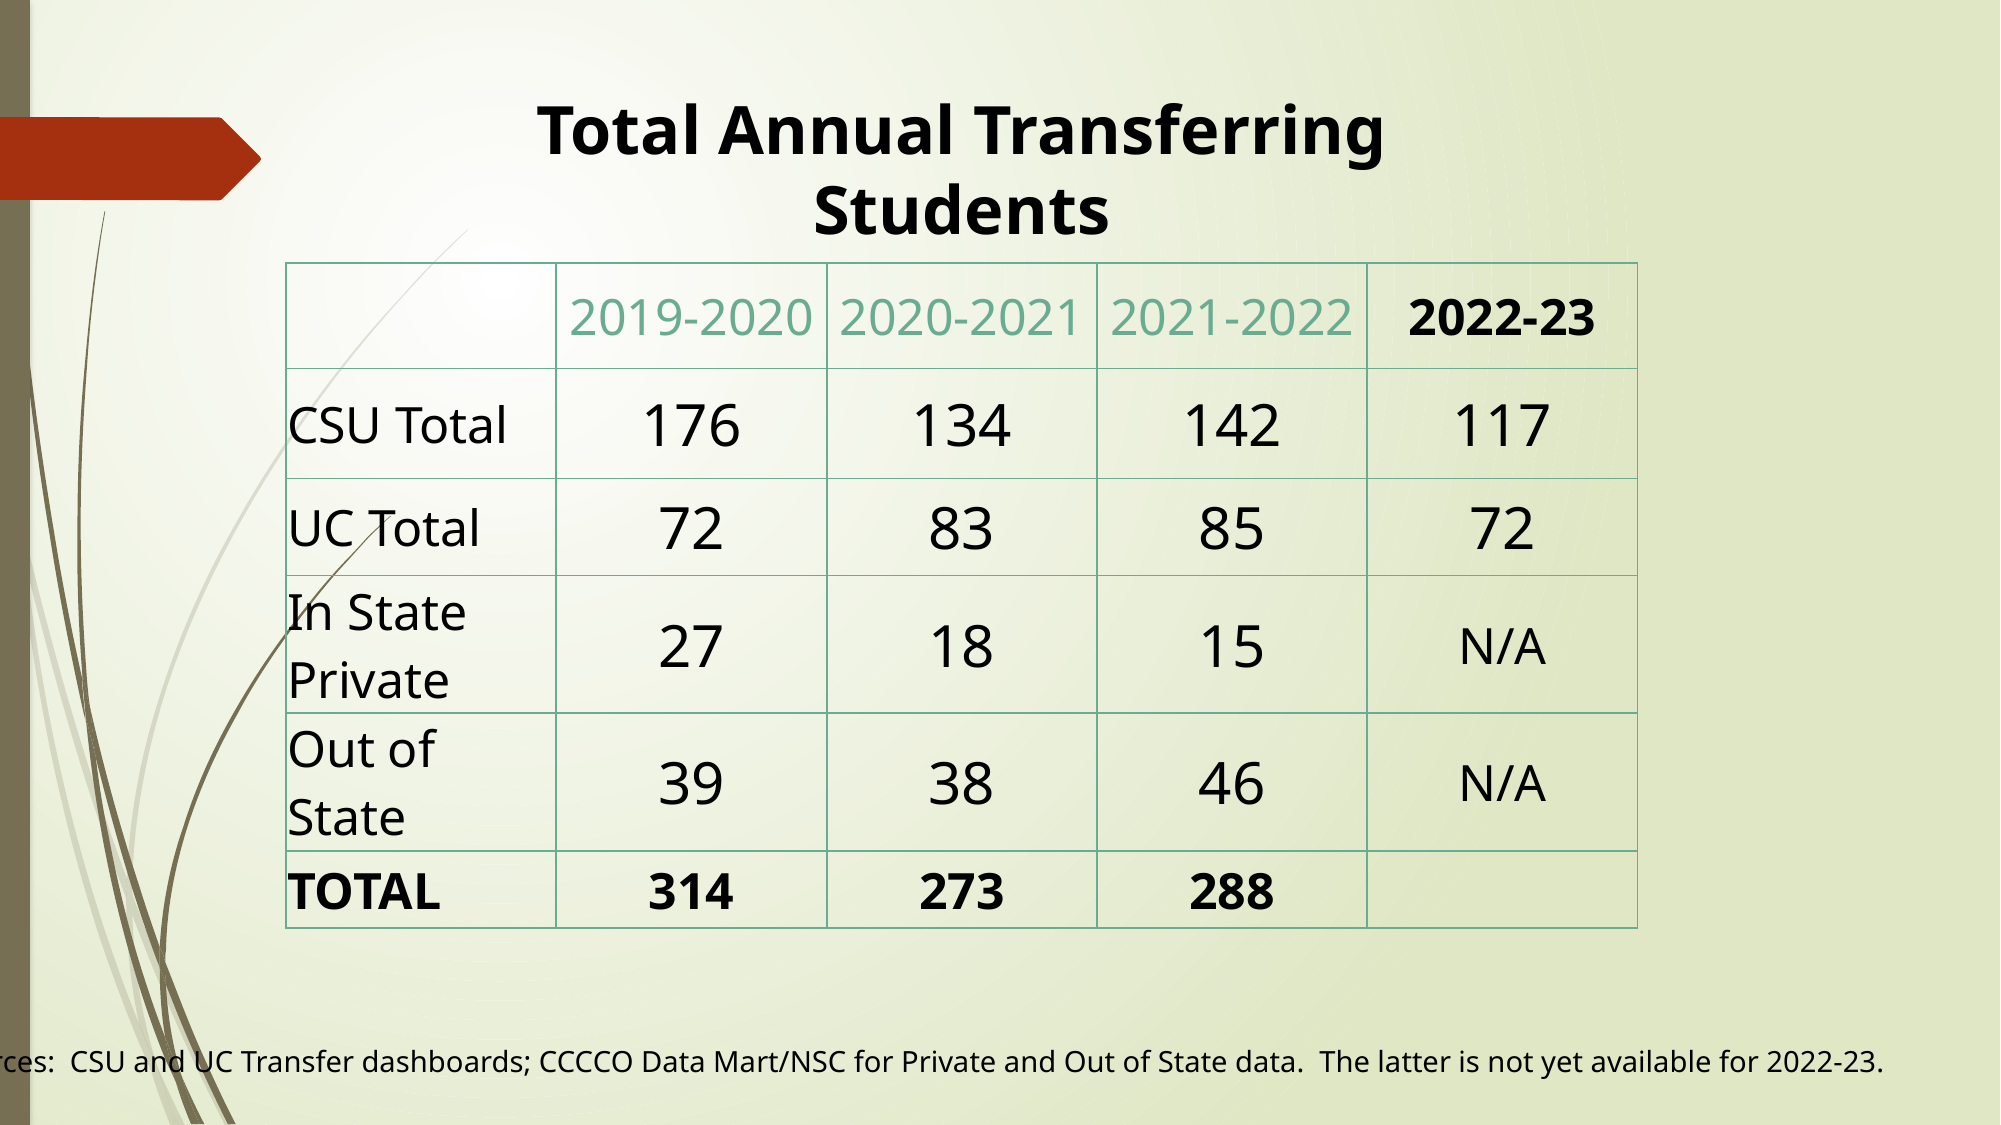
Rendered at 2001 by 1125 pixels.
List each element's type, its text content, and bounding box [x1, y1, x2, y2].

table_cell [1368, 852, 1637, 927]
table_cell 85 [1098, 479, 1366, 575]
table_header 2020-2021 [828, 264, 1096, 368]
table_header 2019-2020 [557, 264, 826, 368]
table_cell CSU Total [287, 369, 555, 478]
table_cell 142 [1098, 369, 1366, 478]
table_cell 72 [557, 479, 826, 575]
text_box Total Annual Transferring Students [406, 80, 1518, 256]
table_cell UC Total [287, 479, 555, 575]
table_cell 176 [557, 369, 826, 478]
table_cell 39 [557, 714, 826, 850]
table_cell 15 [1098, 576, 1366, 712]
table_cell 72 [1368, 479, 1637, 575]
table_cell Out of State [287, 714, 555, 850]
table_cell 117 [1368, 369, 1637, 478]
table_cell N/A [1368, 714, 1637, 850]
table_cell 27 [557, 576, 826, 712]
table_cell N/A [1368, 576, 1637, 712]
table_header 2022-23 [1368, 264, 1637, 368]
table_cell 288 [1098, 852, 1366, 927]
table_cell TOTAL [287, 852, 555, 927]
table_cell 273 [828, 852, 1096, 927]
table_cell 83 [828, 479, 1096, 575]
table_cell In State Private [287, 576, 555, 712]
table_cell 18 [828, 576, 1096, 712]
text_box Sources: CSU and UC Transfer dashboards; CCCCO Data Mart/NSC for Private and Out of State data. The latter is not yet available for 2022-23. [0, 1036, 1901, 1086]
table_header 2021-2022 [1098, 264, 1366, 368]
table_cell 38 [828, 714, 1096, 850]
table_cell 46 [1098, 714, 1366, 850]
table_cell 314 [557, 852, 826, 927]
table_header [287, 264, 555, 368]
table_cell 134 [828, 369, 1096, 478]
